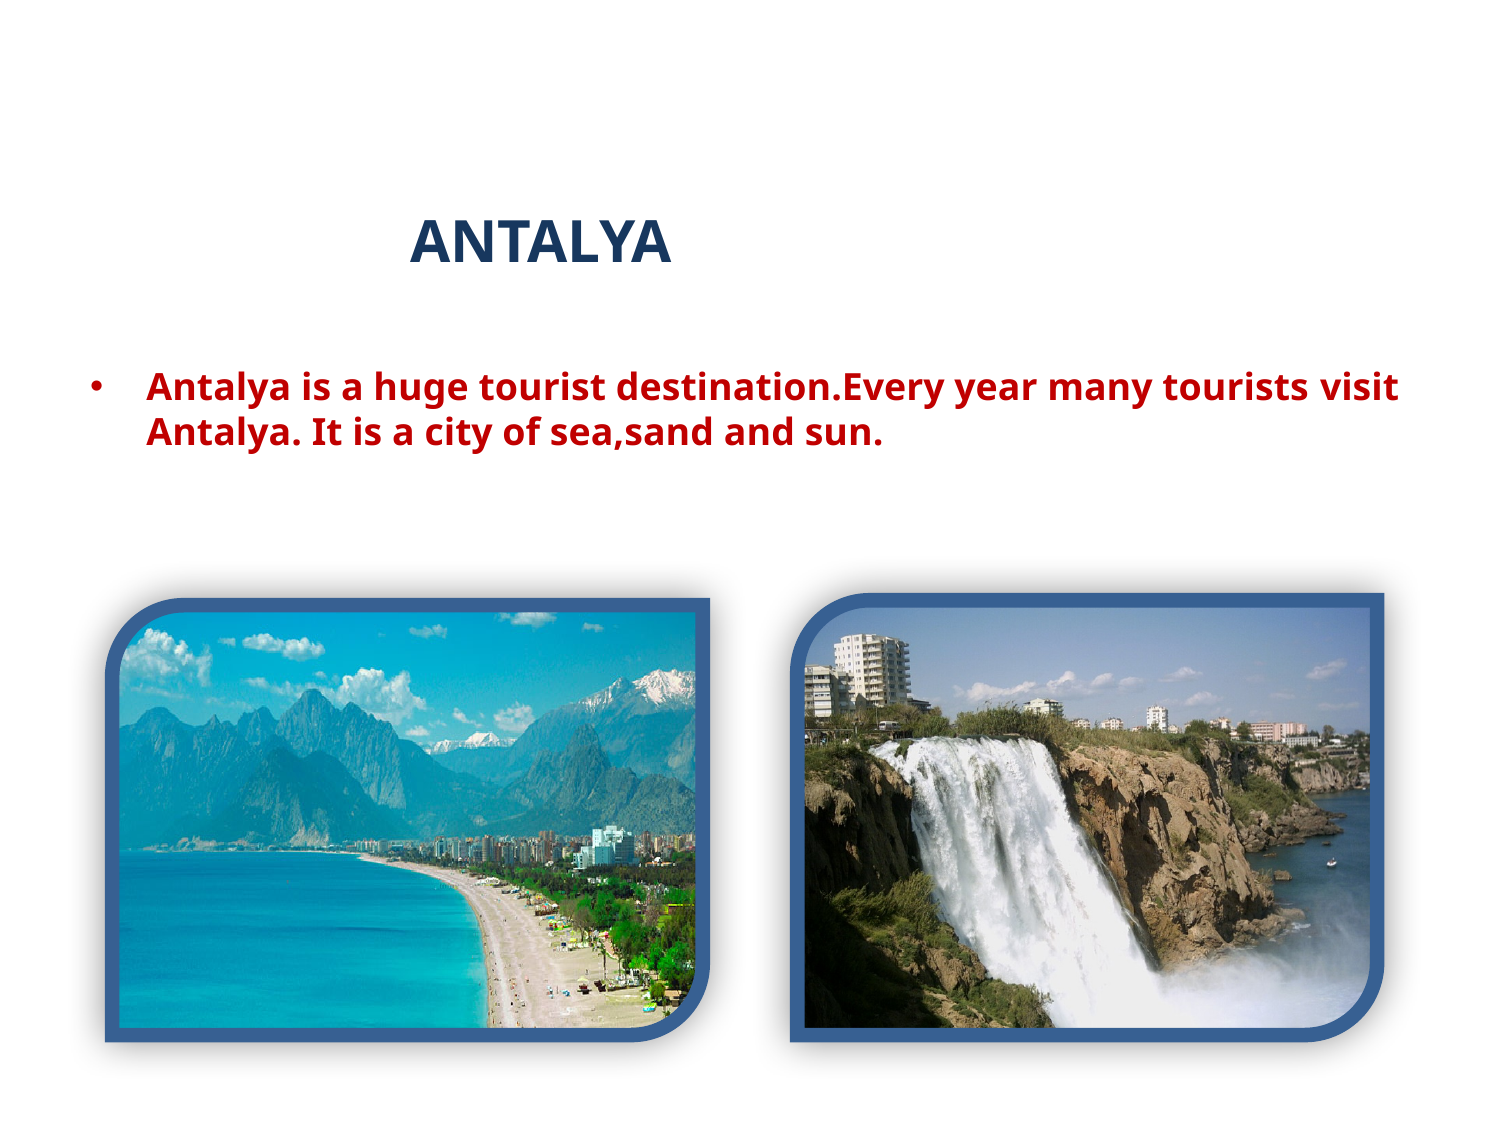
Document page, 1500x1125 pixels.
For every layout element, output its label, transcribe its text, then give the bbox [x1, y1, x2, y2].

list ANTALYA Antalya is a huge tourist destination.Every year many tourists visit Antalya. It is a city of sea,sand and sun. [75, 196, 1425, 1005]
picture [796, 599, 1378, 1036]
picture [111, 604, 703, 1036]
